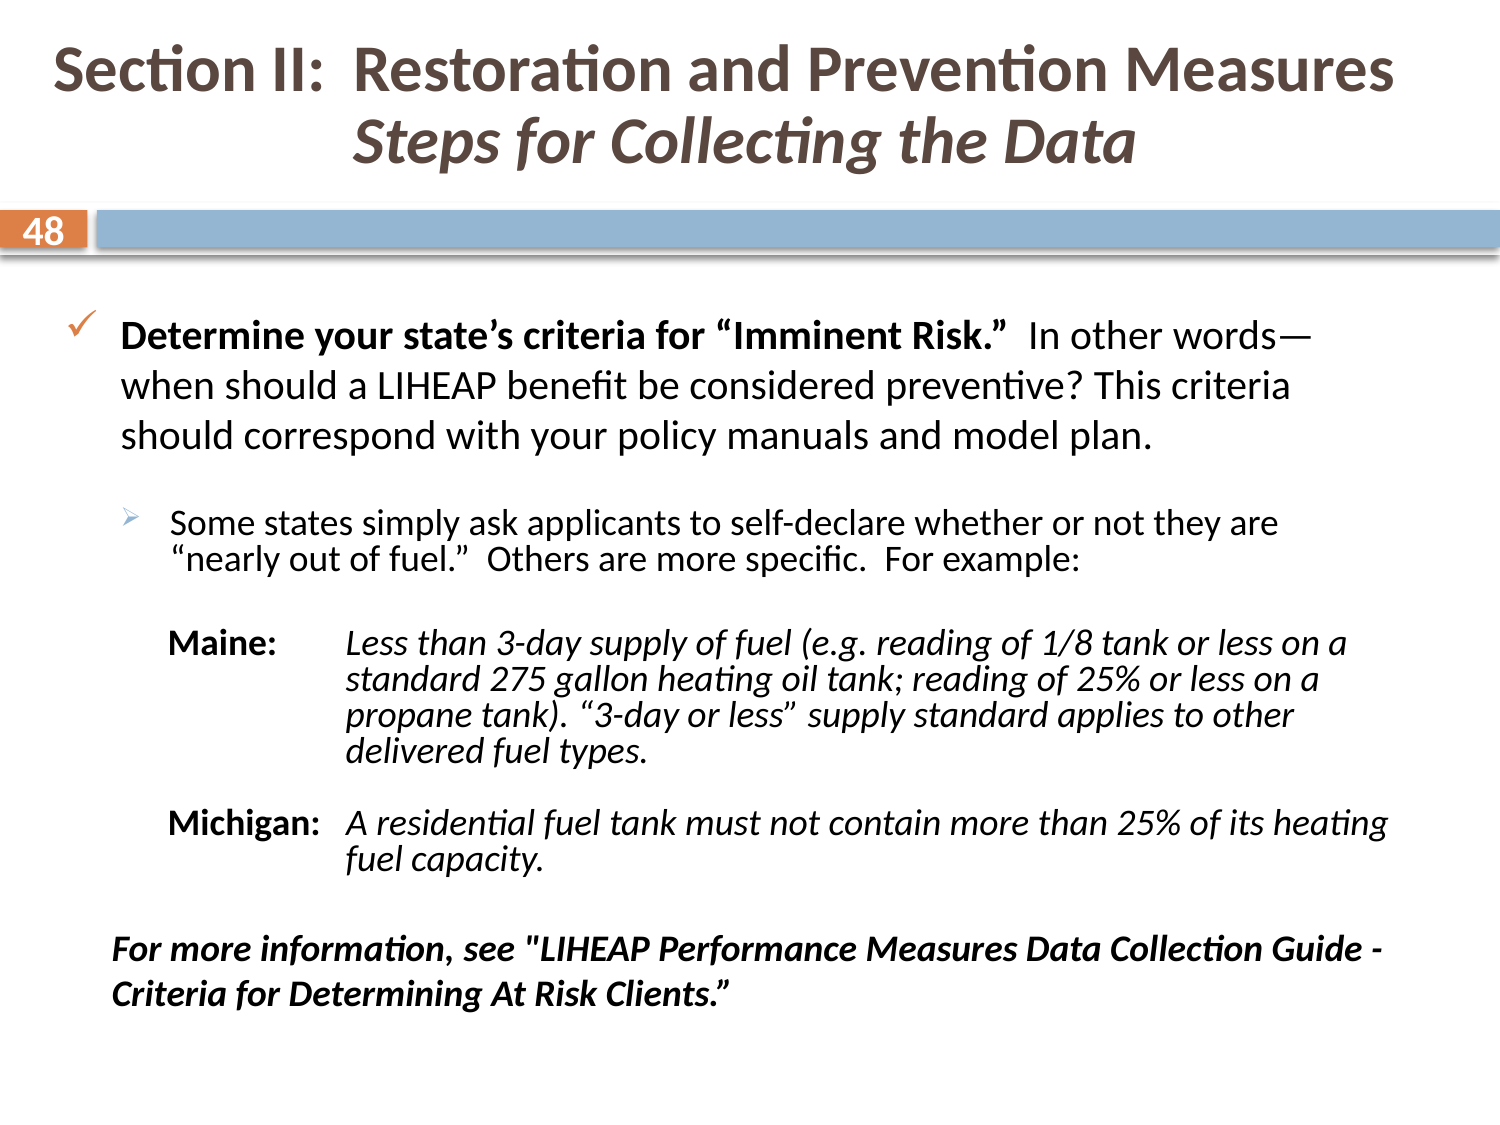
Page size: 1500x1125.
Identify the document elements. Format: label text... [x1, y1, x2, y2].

title Section II: Restoration and Prevention Measures Steps for Collecting the Data [0, 24, 1500, 188]
list Determine your state’s criteria for “Imminent Risk.” In other words—when should a LIHEAP benefit be considered preventive? This criteria should correspond with your policy manuals and model plan. Some states simply ask applicants to self-declare whether or not they are “nearly out of fuel.” Others are more specific. For example: Maine: Less than 3-day supply of fuel (e.g. reading of 1/8 tank or less on a standard 275 gallon heating oil tank; reading of 25% or less on a propane tank). “3-day or less” supply standard applies to other delivered fuel types. Michigan: A residential fuel tank must not contain more than 25% of its heating fuel capacity. For more information, see "LIHEAP Performance Measures Data Collection Guide - Criteria for Determining At Risk Clients.” [50, 299, 1413, 1088]
slide_number 48 [0, 208, 88, 249]
